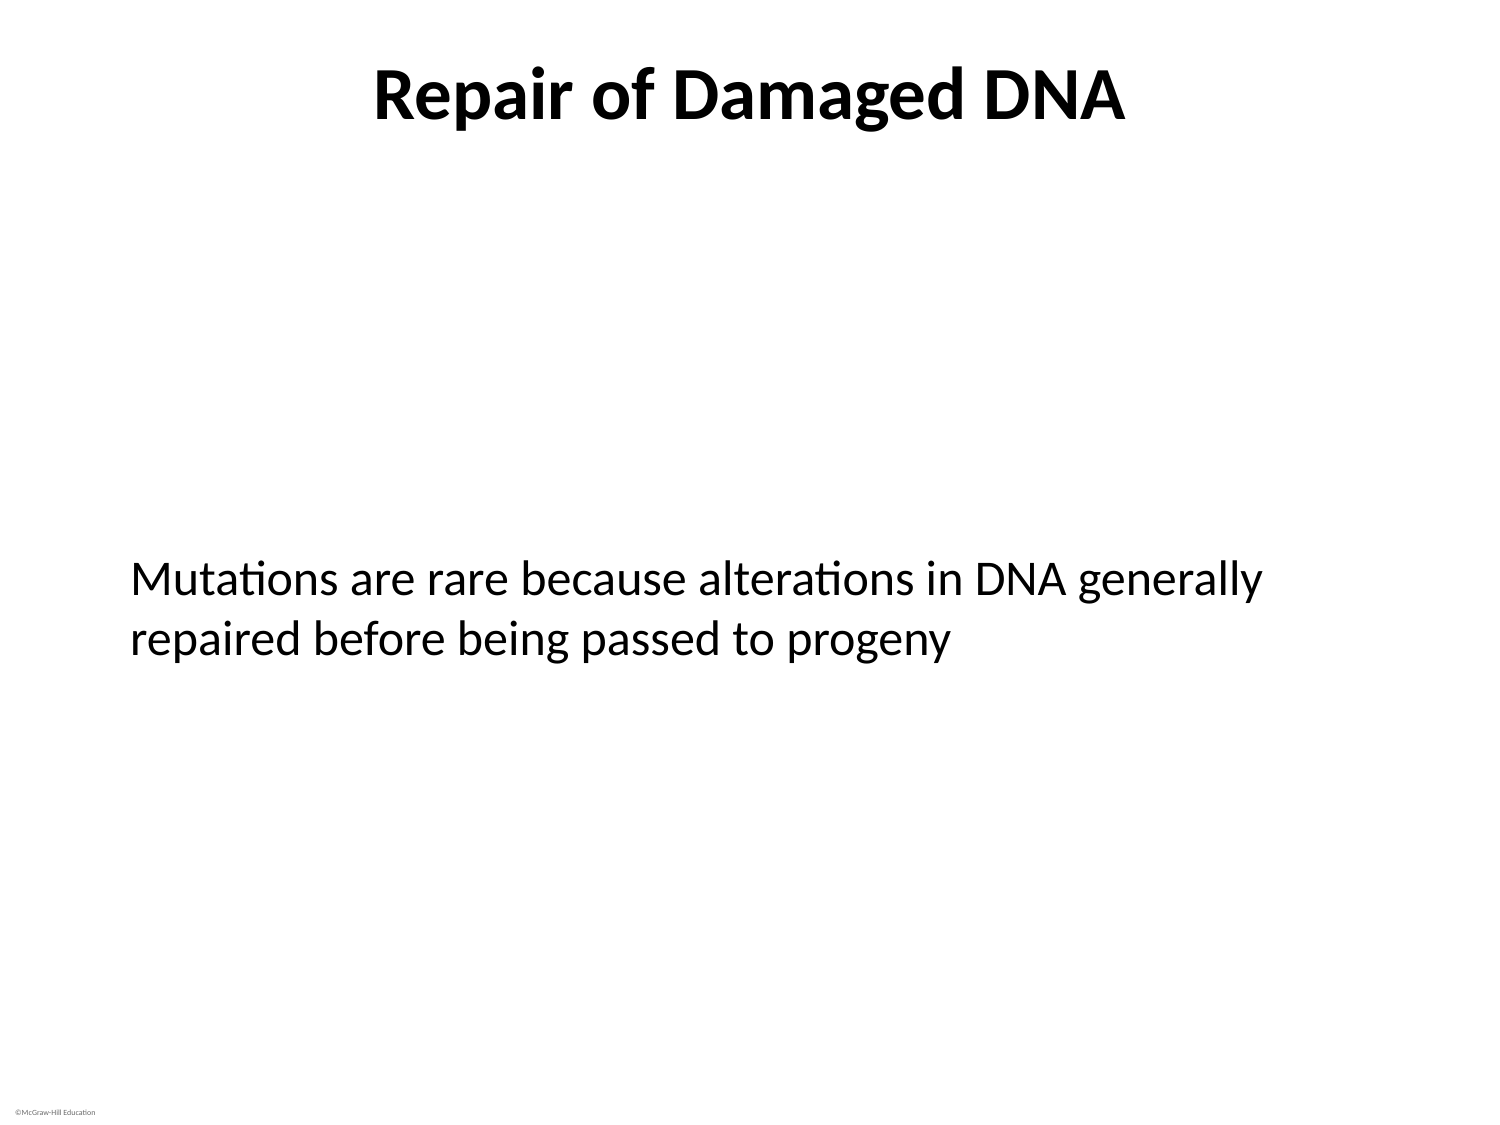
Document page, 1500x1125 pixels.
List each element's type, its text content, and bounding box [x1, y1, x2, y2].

title Repair of Damaged DNA [0, 37, 1500, 138]
list Mutations are rare because alterations in DNA generally repaired before being passed to progeny [130, 545, 1368, 683]
